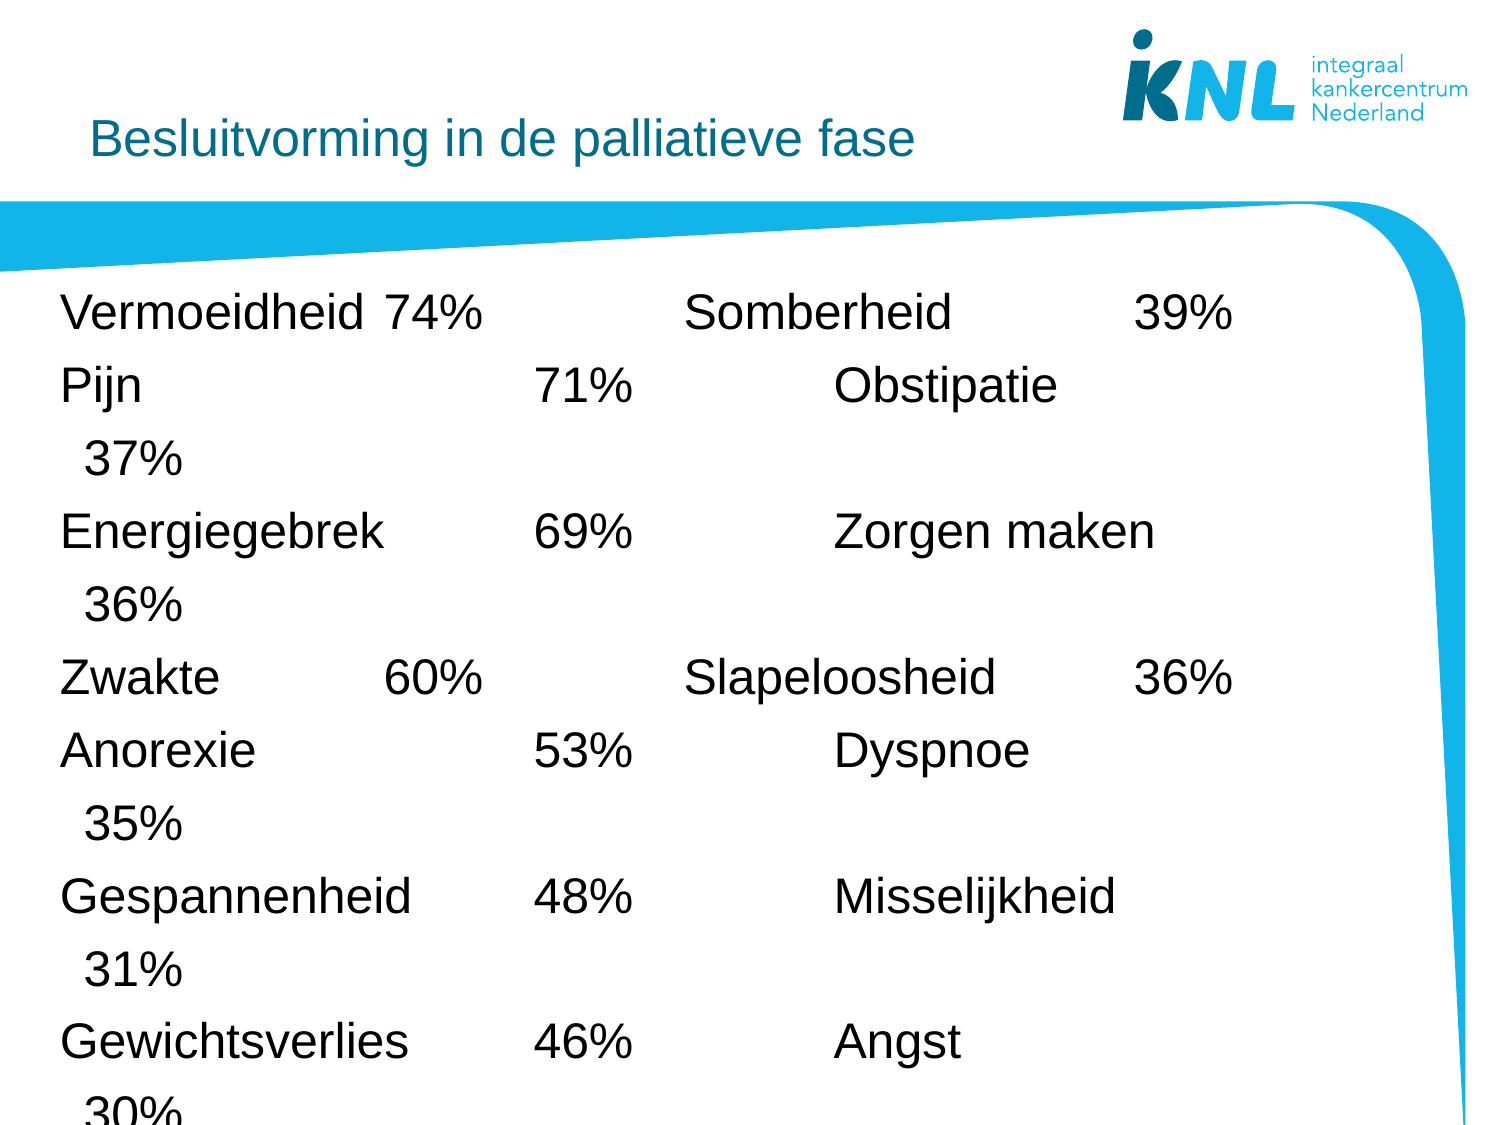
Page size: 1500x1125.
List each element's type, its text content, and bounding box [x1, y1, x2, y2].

title Besluitvorming in de palliatieve fase [77, 42, 1075, 168]
list Vermoeidheid 74% Somberheid 39% Pijn 71% Obstipatie 37% Energiegebrek 69% Zorgen maken 36% Zwakte 60% Slapeloosheid 36% Anorexie 53% Dyspnoe 35% Gespannenheid 48% Misselijkheid 31% Gewichtsverlies 46% Angst 30% Droge mond 40% Prikkelbaarheid 30% Bron: Symptoomprevalentie (Teunissen, 2007) [47, 266, 1379, 999]
